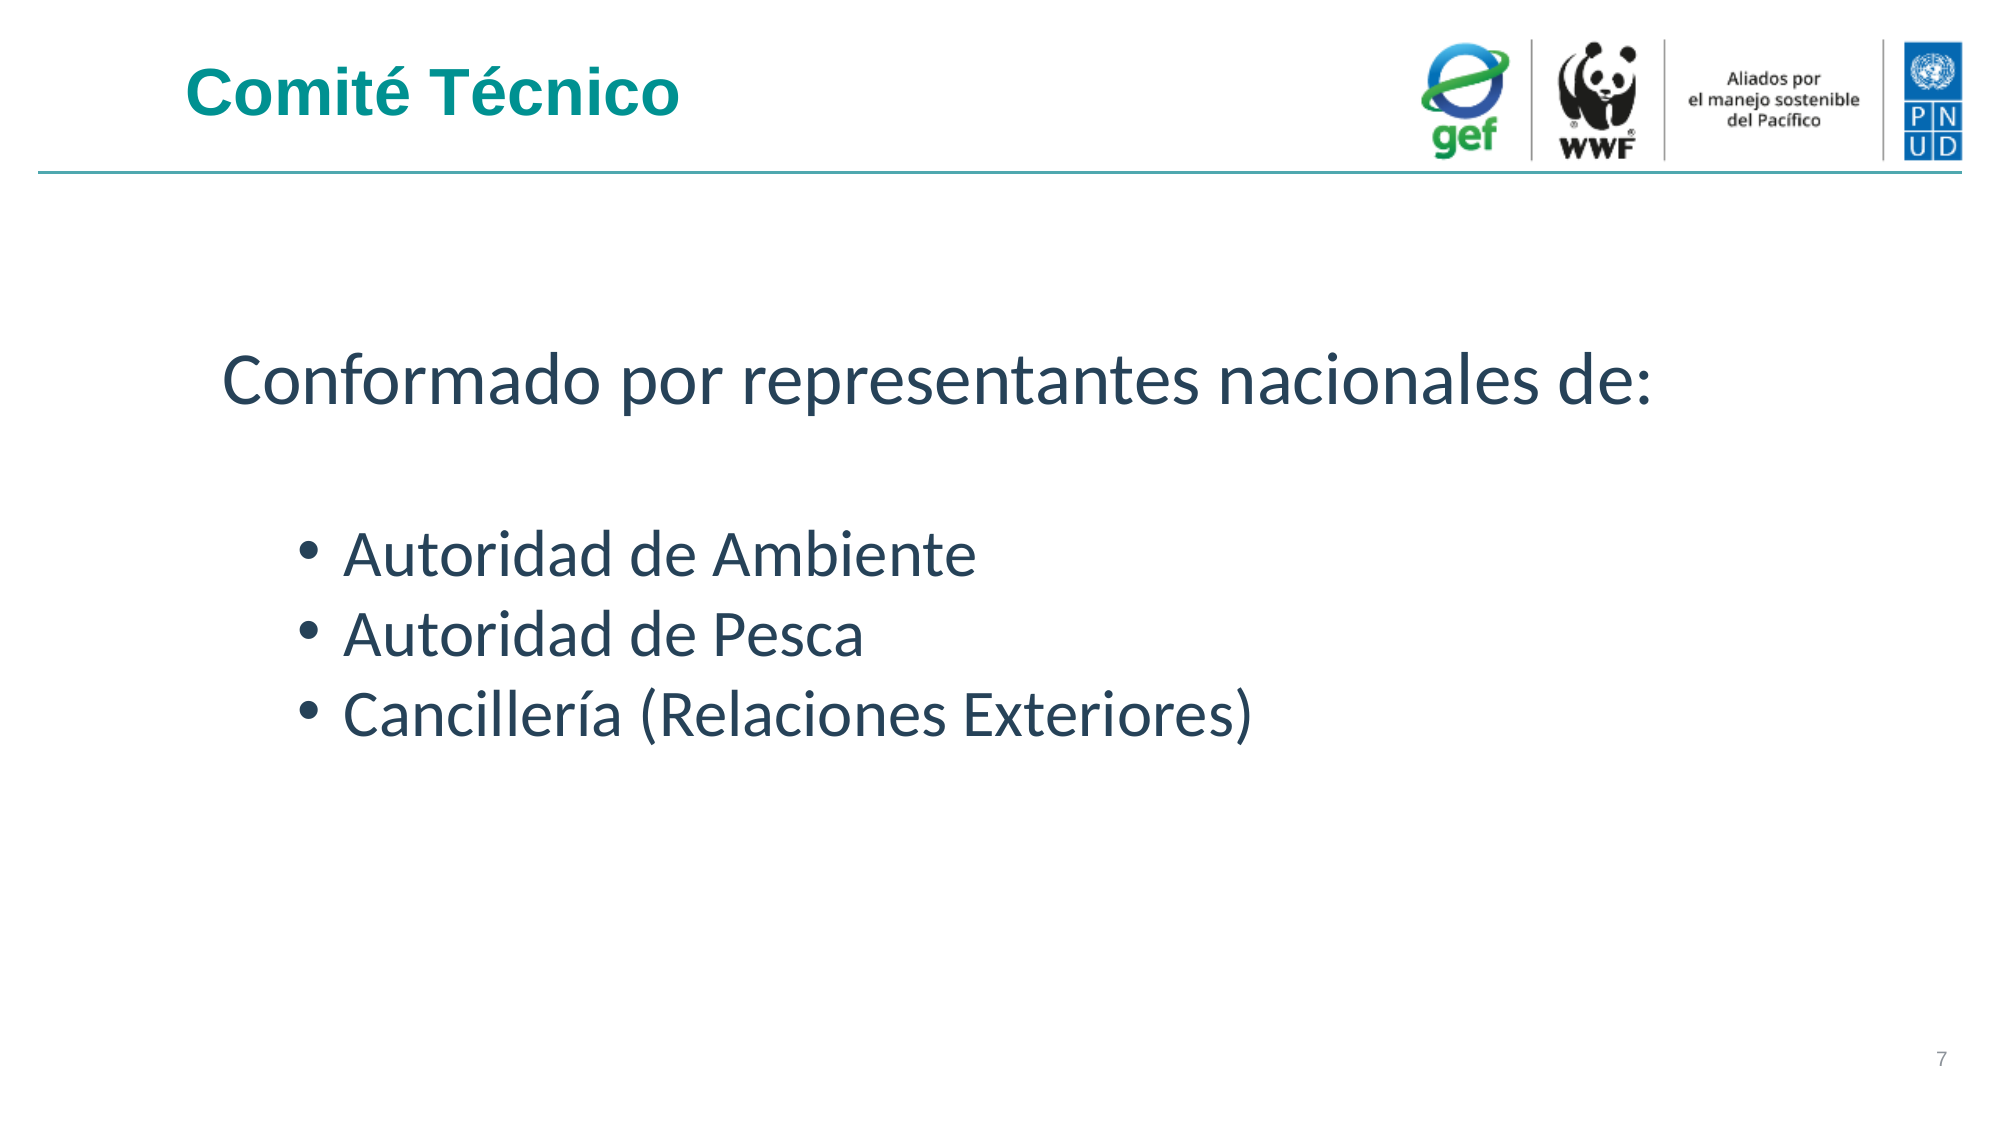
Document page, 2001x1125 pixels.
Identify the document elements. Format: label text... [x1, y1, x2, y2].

text_box Conformado por representantes nacionales de: Autoridad de Ambiente Autoridad de Pesca Cancillería (Relaciones Exteriores) [207, 321, 1793, 837]
slide_number 7 [1873, 1028, 1963, 1088]
picture [1389, 24, 2000, 170]
title Comité Técnico [170, 31, 855, 156]
